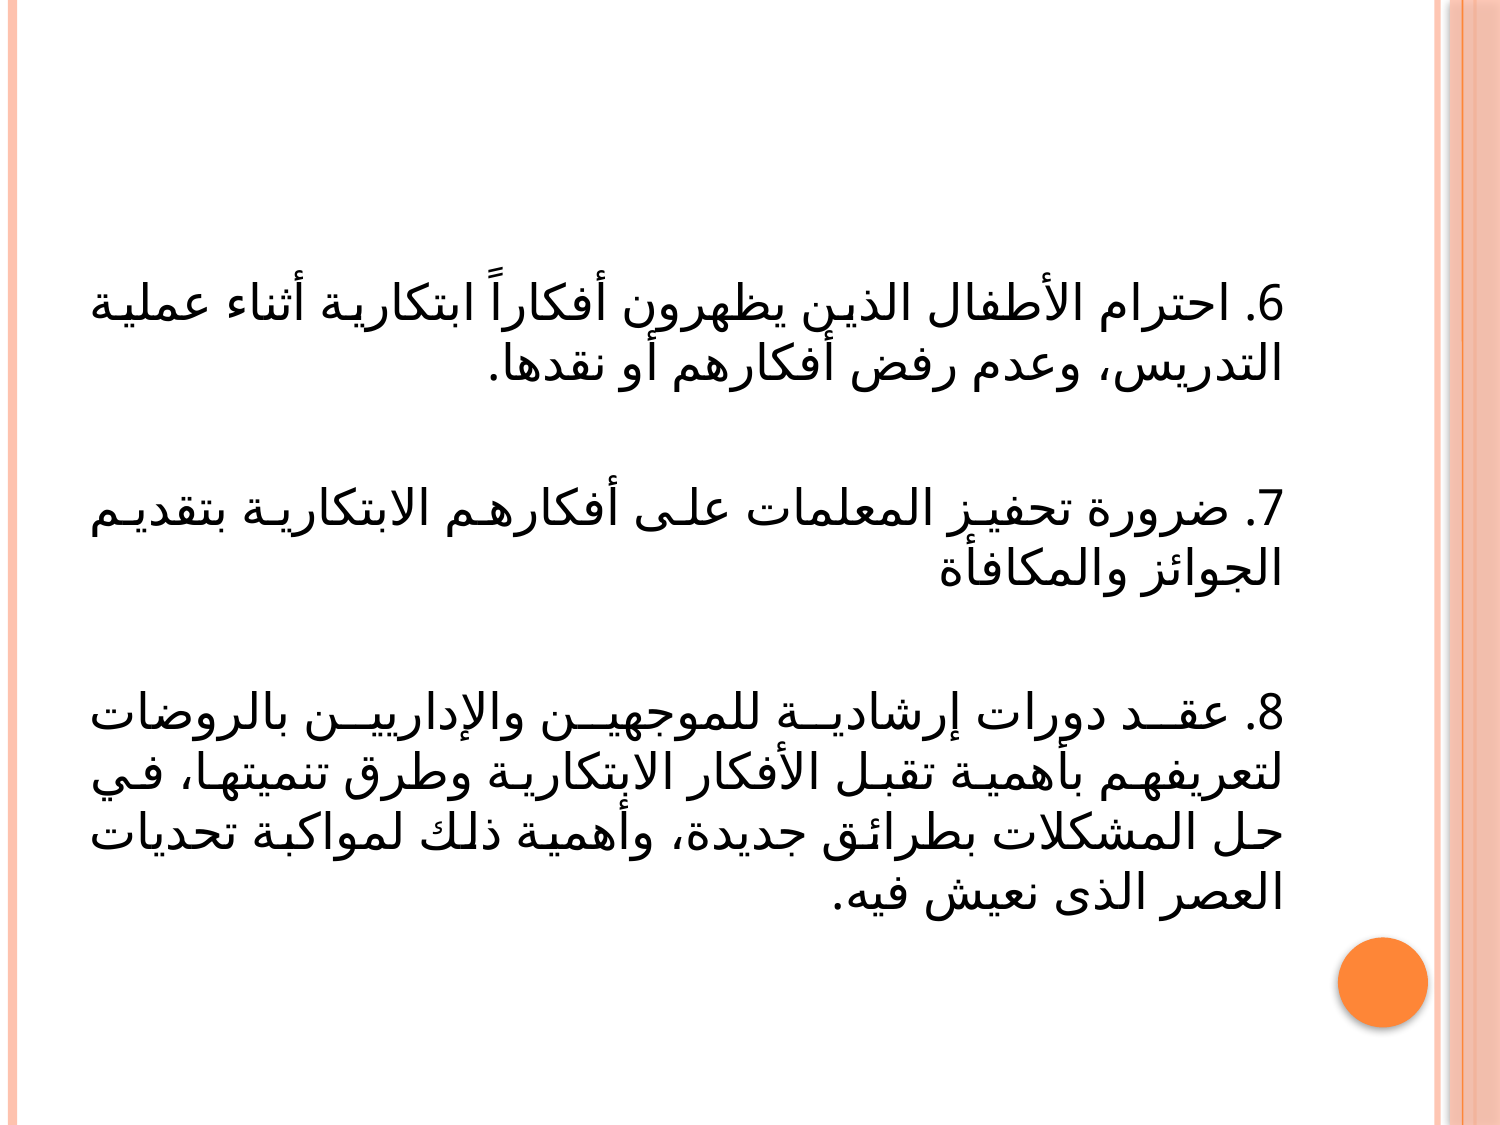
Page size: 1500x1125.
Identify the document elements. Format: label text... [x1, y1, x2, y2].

list 6. احترام الأطفال الذين يظهرون أفكاراً ابتكارية أثناء عملية التدريس، وعدم رفض أفكارهم أو نقدها. 7. ضرورة تحفيز المعلمات على أفكارهم الابتكارية بتقديم الجوائز والمكافأة 8. عقد دورات إرشادية للموجهين والإداريين بالروضات لتعريفهم بأهمية تقبل الأفكار الابتكارية وطرق تنميتها، في حل المشكلات بطرائق جديدة، وأهمية ذلك لمواكبة تحديات العصر الذى نعيش فيه. [75, 262, 1300, 1062]
